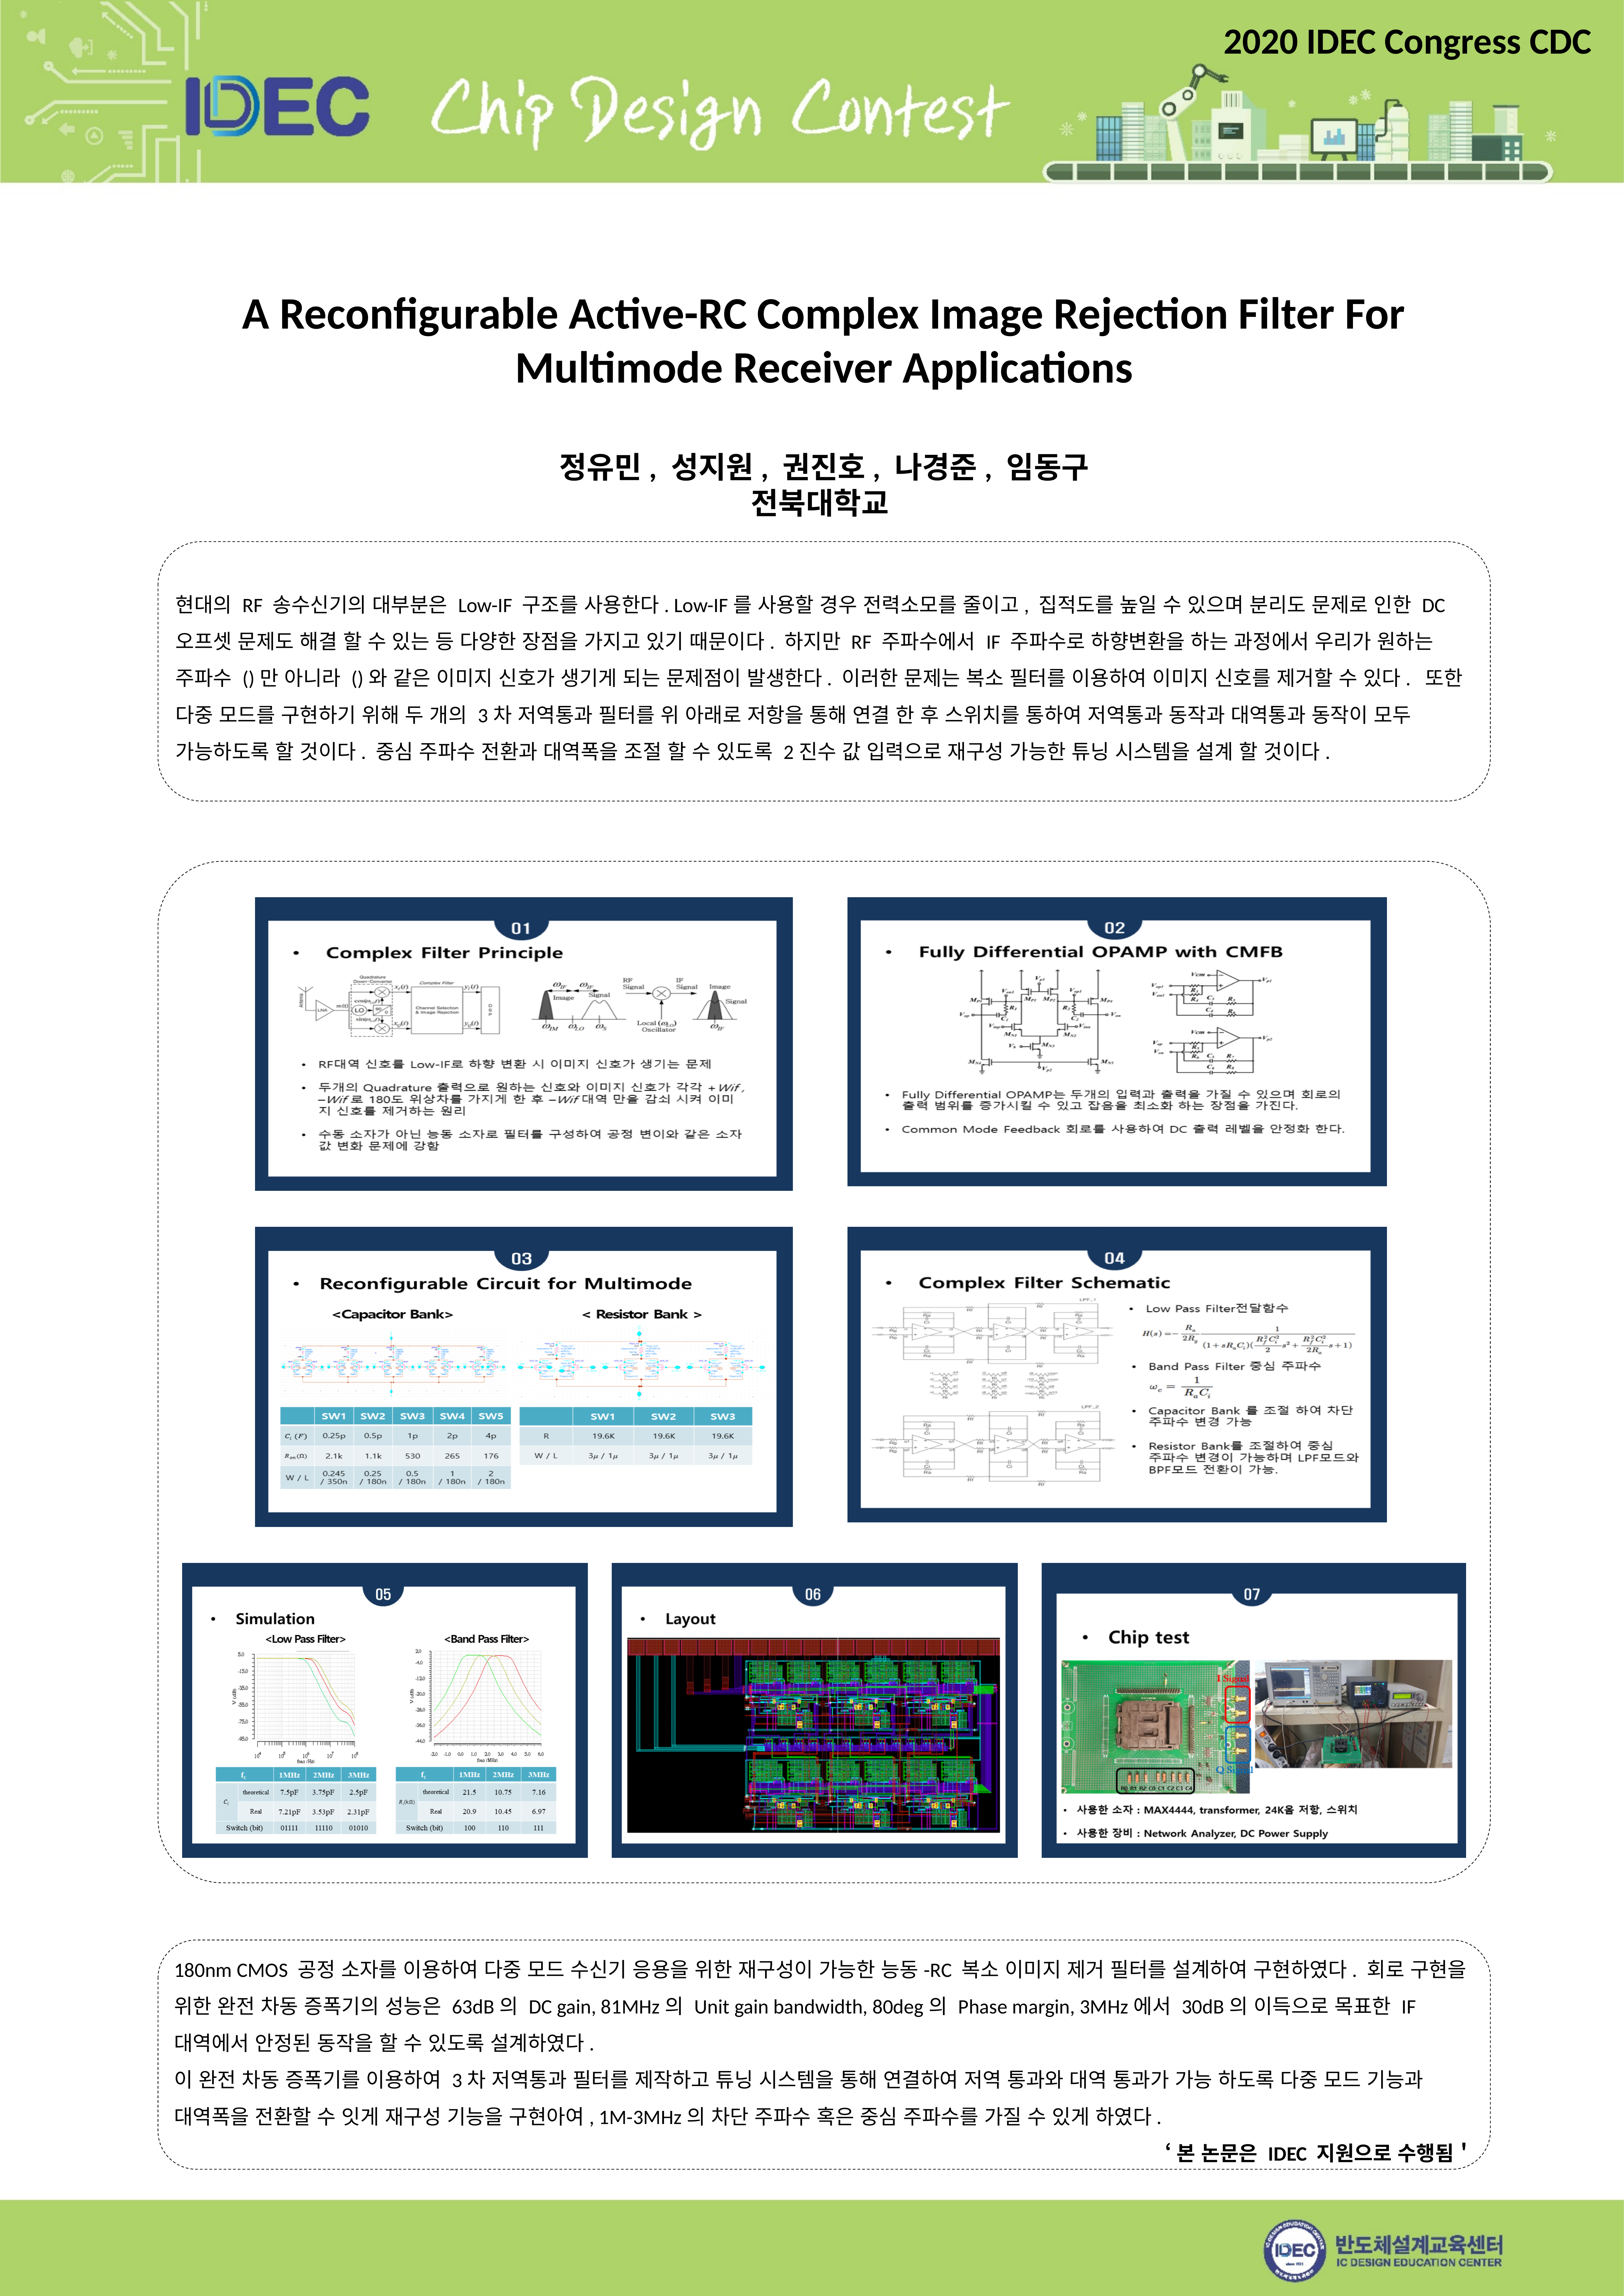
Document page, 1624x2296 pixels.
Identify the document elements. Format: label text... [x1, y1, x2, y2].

text_box 180nm CMOS 공정 소자를 이용하여 다중 모드 수신기 응용을 위한 재구성이 가능한 능동-RC 복소 이미지 제거 필터를 설계하여 구현하였다. 회로 구현을 위한 완전 차동 증폭기의 성능은 63dB의 DC gain, 81MHz의 Unit gain bandwidth, 80deg의 Phase margin, 3MHz에서 30dB의 이득으로 목표한 IF 대역에서 안정된 동작을 할 수 있도록 설계하였다. 이 완전 차동 증폭기를 이용하여 3차 저역통과 필터를 제작하고 튜닝 시스템을 통해 연결하여 저역 통과와 대역 통과가 가능 하도록 다중 모드 기능과 대역폭을 전환할 수 잇게 재구성 기능을 구현아여, 1M-3MHz의 차단 주파수 혹은 중심 주파수를 가질 수 있게 하였다. ‘본 논문은 IDEC 지원으로 수행됨＇ [158, 1940, 1491, 2170]
picture [0, 0, 1624, 2296]
text_box 2020 IDEC Congress CDC [1219, 14, 1597, 64]
text_box A Reconfigurable Active-RC Complex Image Rejection Filter For Multimode Receiver Applications 정유민, 성지원, 권진호, 나경준, 임동구 전북대학교 [158, 228, 1491, 575]
text_box [158, 861, 1491, 1883]
